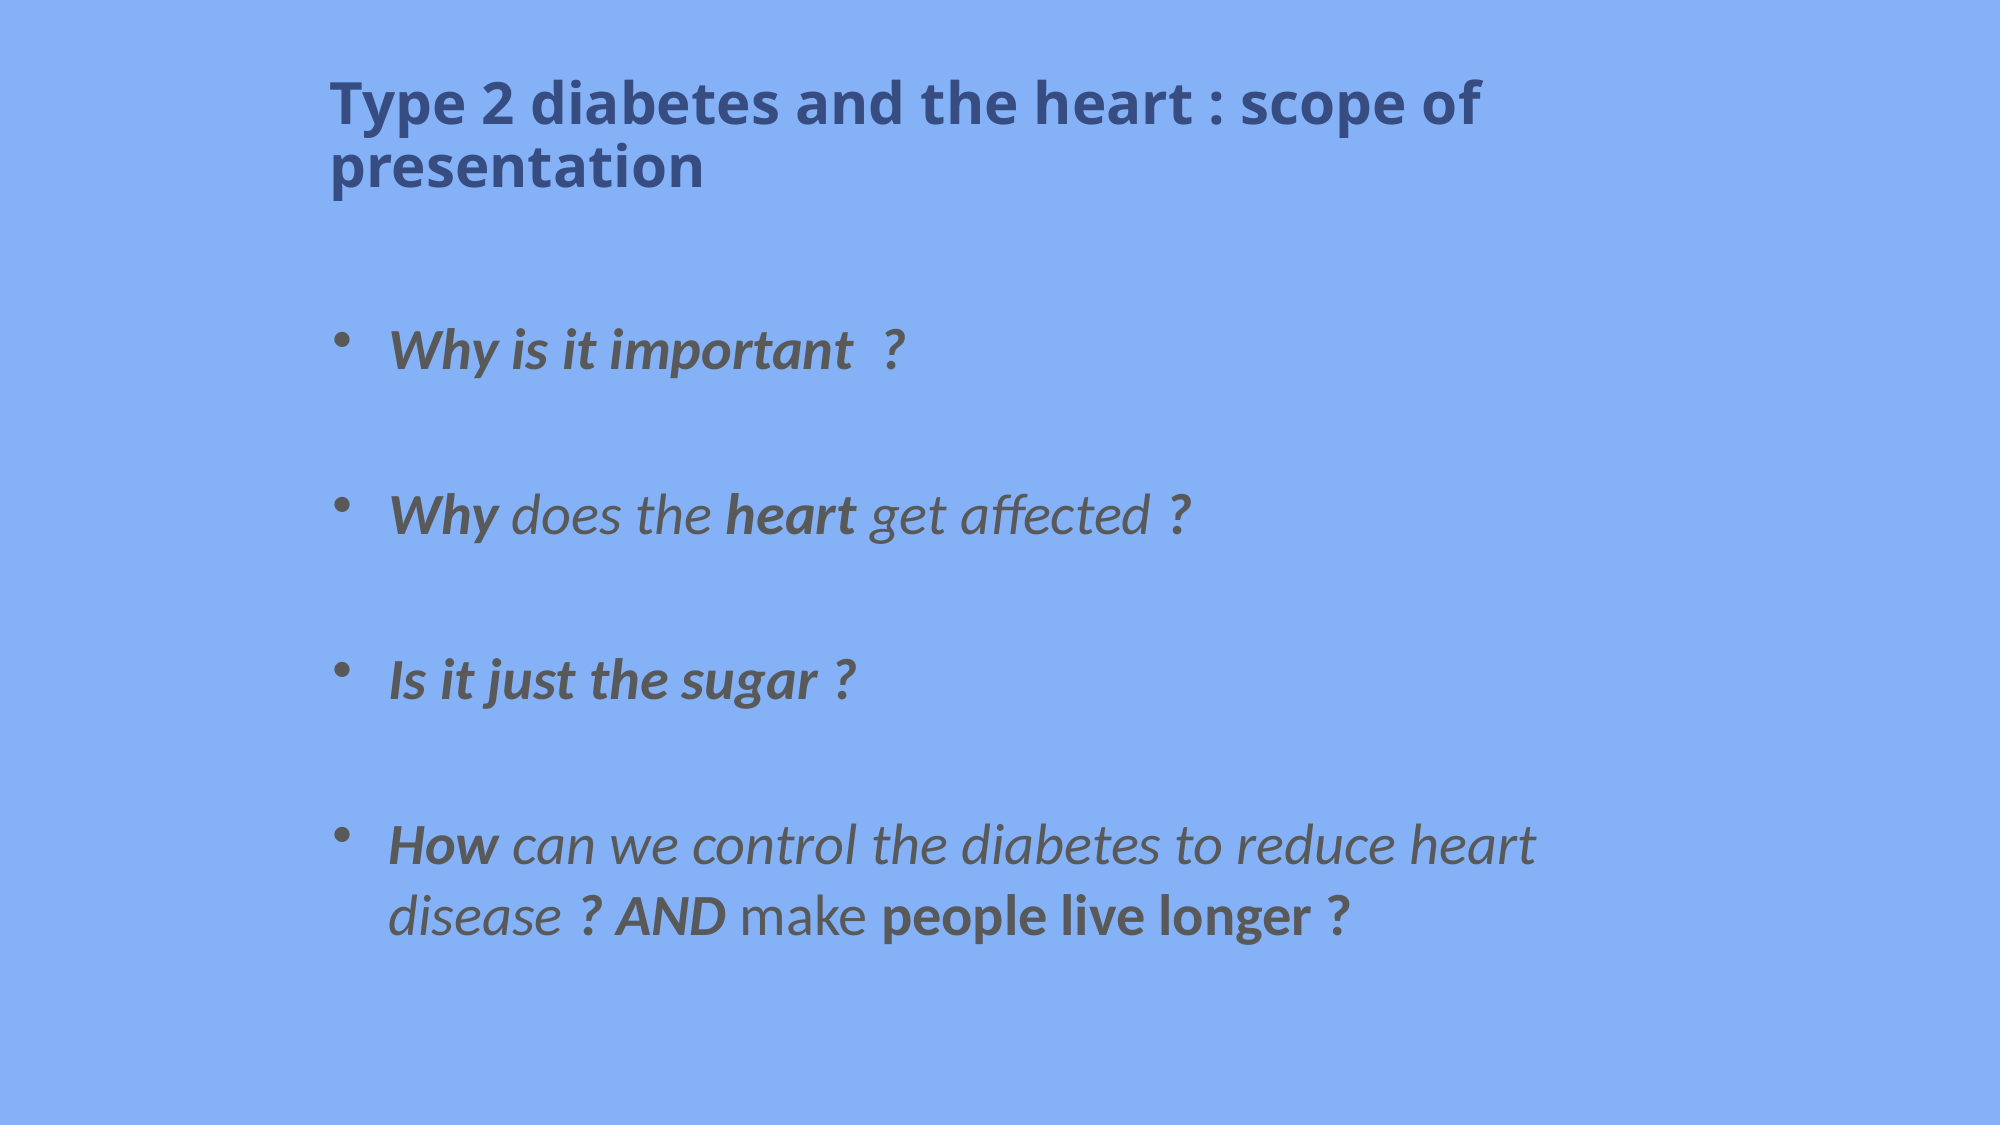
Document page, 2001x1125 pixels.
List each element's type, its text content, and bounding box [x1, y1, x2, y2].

text_box Why is it important ? Why does the heart get affected ? Is it just the sugar ? How can we control the diabetes to reduce heart disease ? AND make people live longer ? [317, 231, 1668, 999]
title Type 2 diabetes and the heart : scope of presentation [314, 37, 1750, 236]
